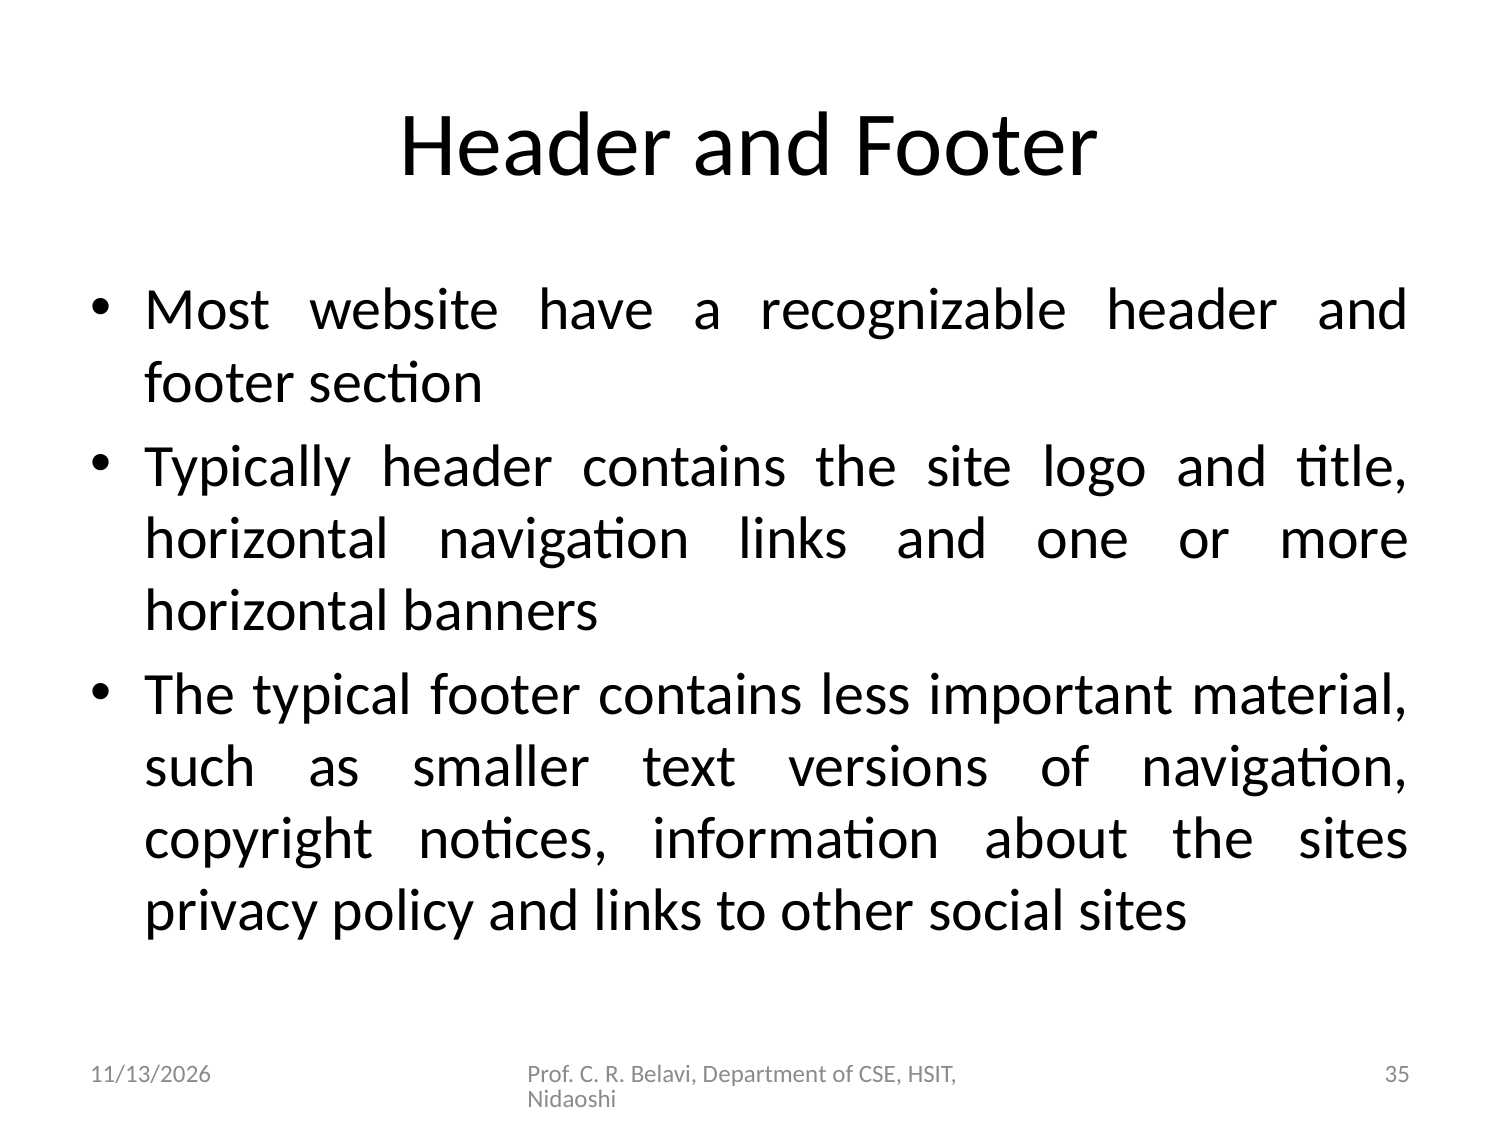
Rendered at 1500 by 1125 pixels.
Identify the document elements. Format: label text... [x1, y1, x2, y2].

title Header and Footer [75, 45, 1425, 233]
slide_number 35 [1074, 1042, 1425, 1103]
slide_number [75, 1042, 425, 1103]
footer Prof. C. R. Belavi, Department of CSE, HSIT, Nidaoshi [512, 1042, 988, 1103]
list Most website have a recognizable header and footer section Typically header contains the site logo and title, horizontal navigation links and one or more horizontal banners The typical footer contains less important material, such as smaller text versions of navigation, copyright notices, information about the sites privacy policy and links to other social sites [75, 262, 1425, 1005]
